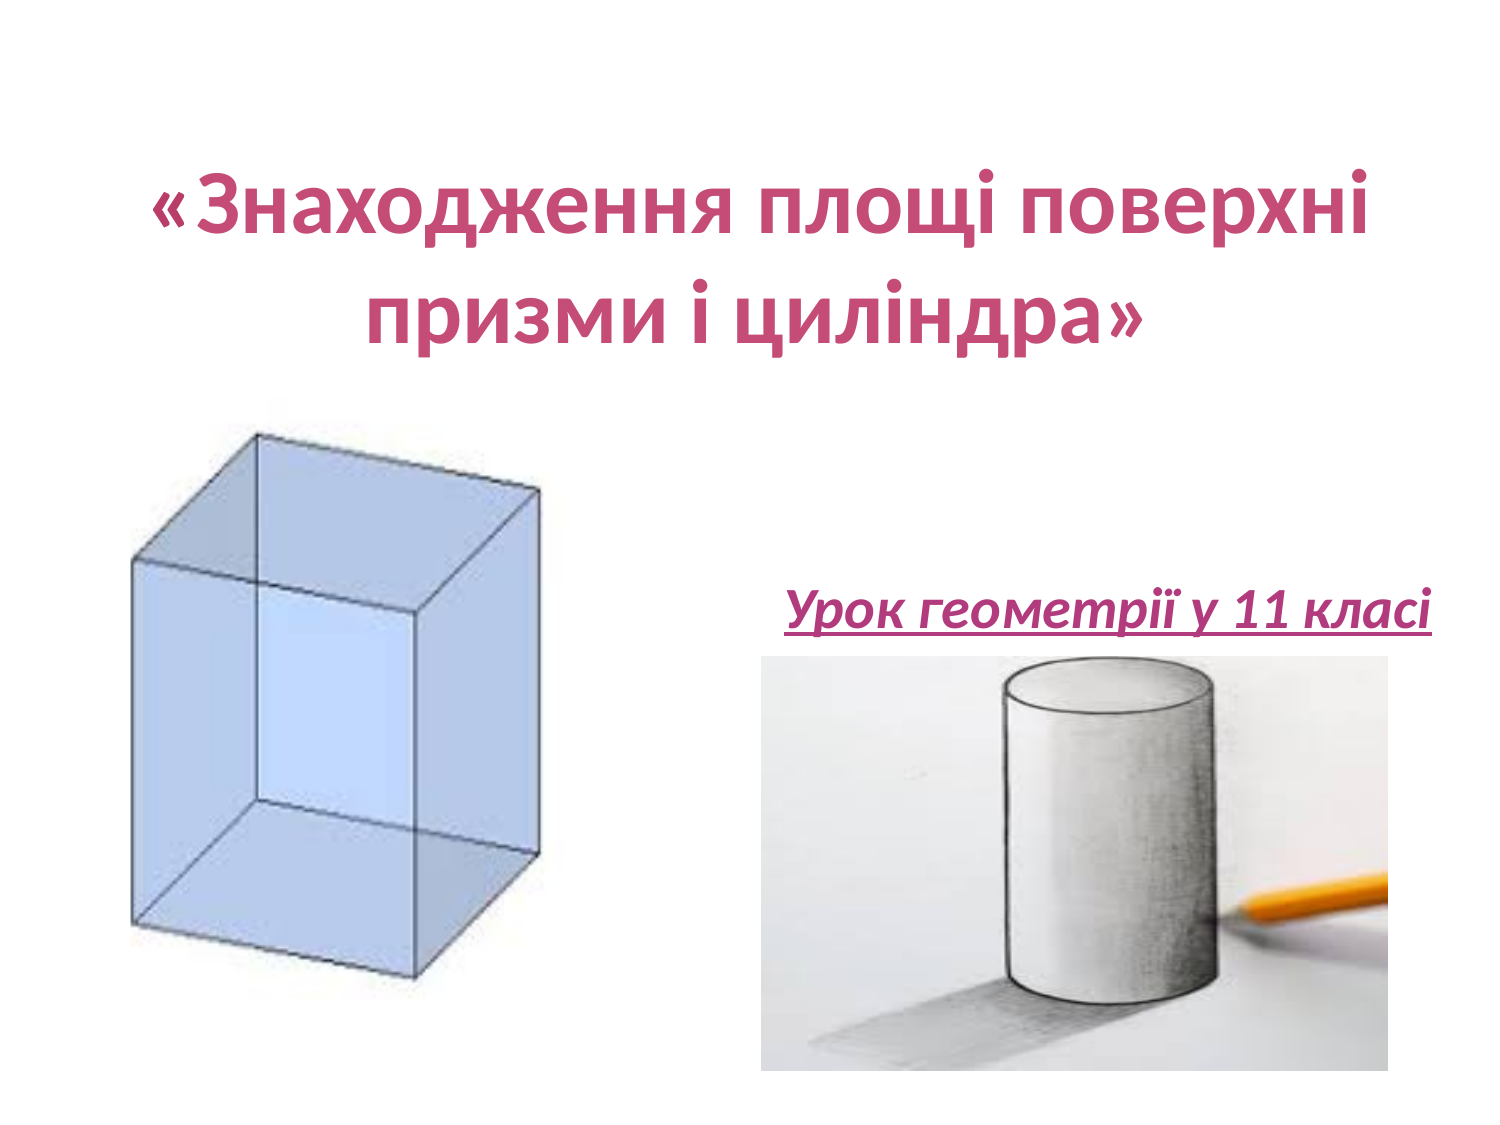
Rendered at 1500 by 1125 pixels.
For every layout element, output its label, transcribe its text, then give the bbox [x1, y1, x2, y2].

subtitle Урок геометрії у 11 класі [639, 562, 1458, 850]
picture [761, 656, 1389, 1071]
picture [52, 372, 633, 1071]
title «Знаходження площі поверхні призми і циліндра» [84, 101, 1435, 402]
